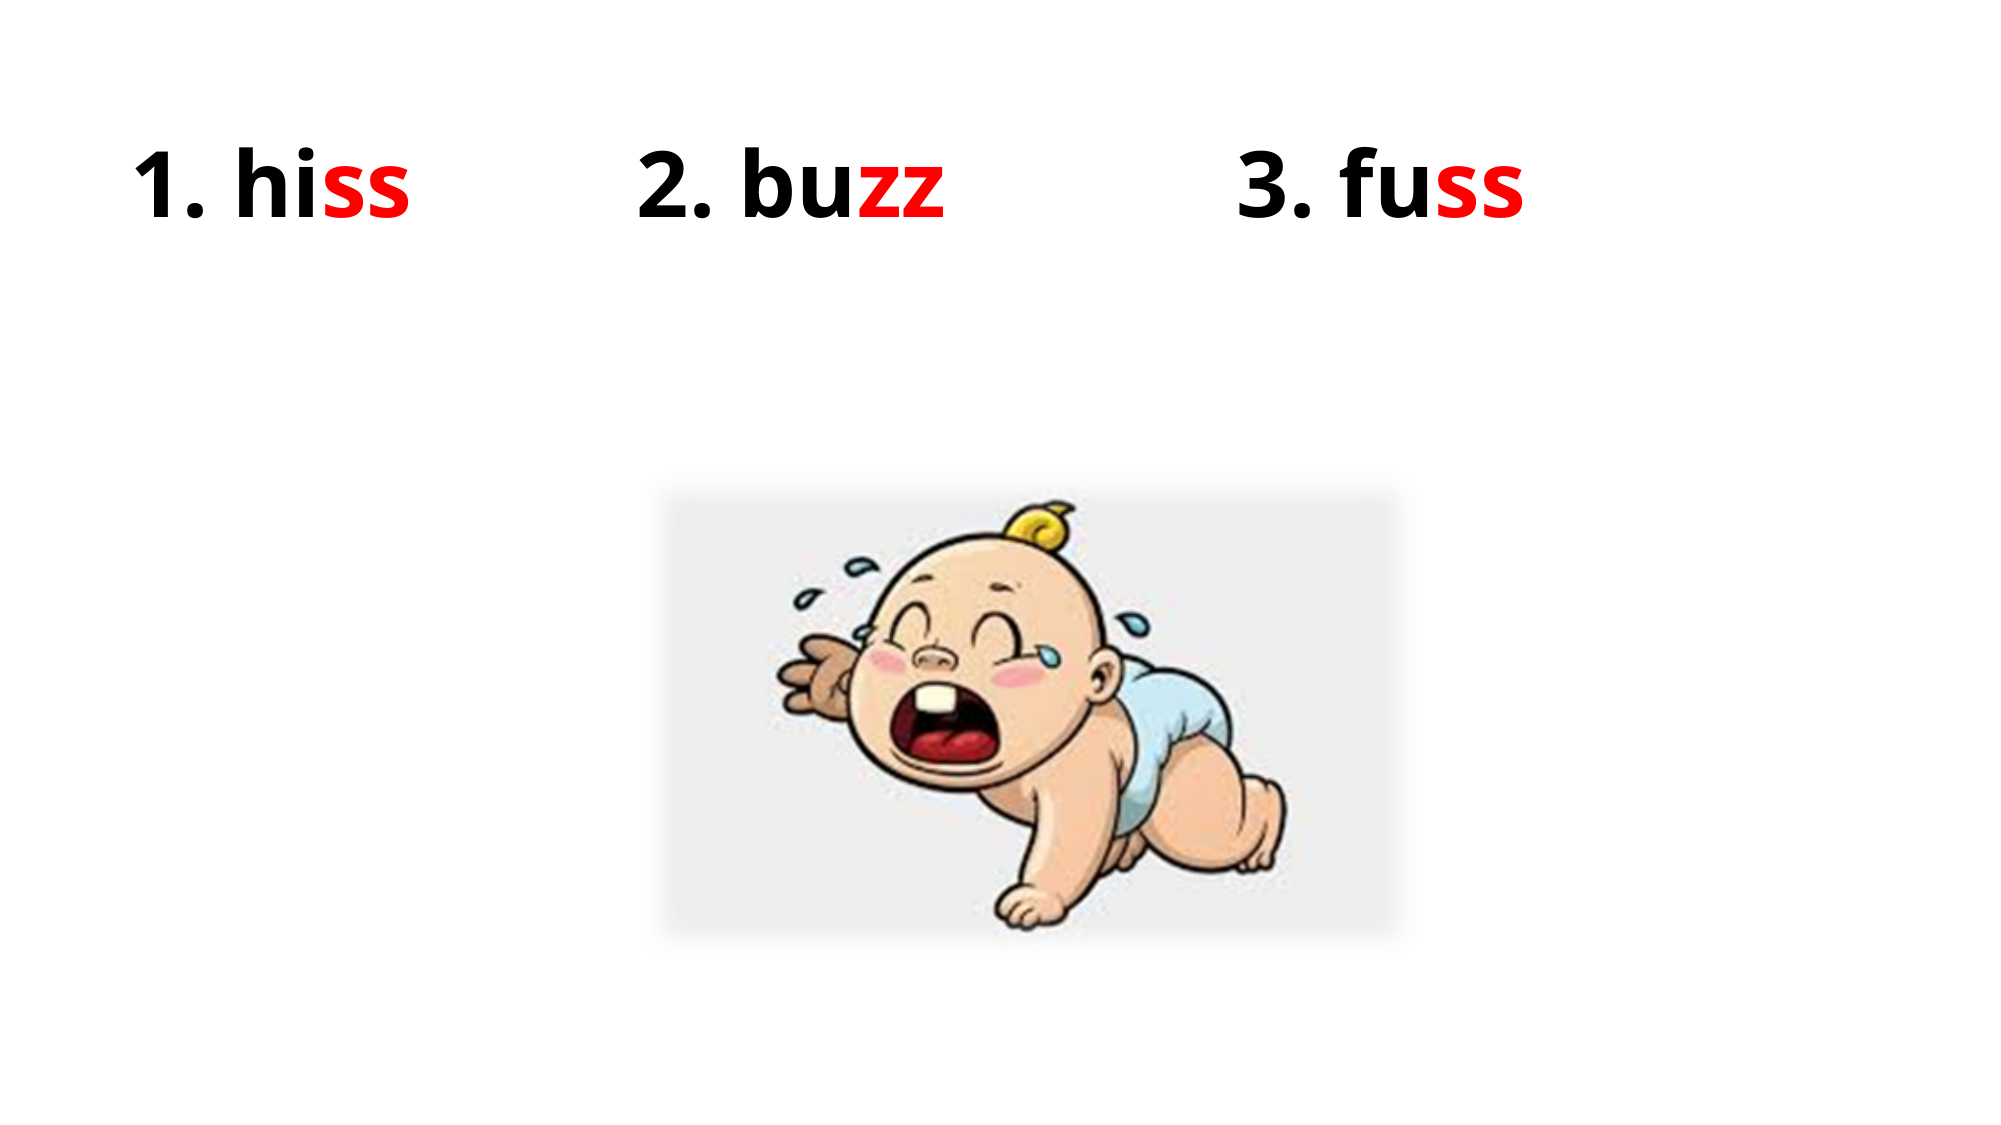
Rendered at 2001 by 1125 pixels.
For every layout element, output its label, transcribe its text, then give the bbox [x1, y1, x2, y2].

text_box hiss 2. buzz 3. fuss [115, 63, 1954, 738]
picture [632, 461, 1430, 969]
